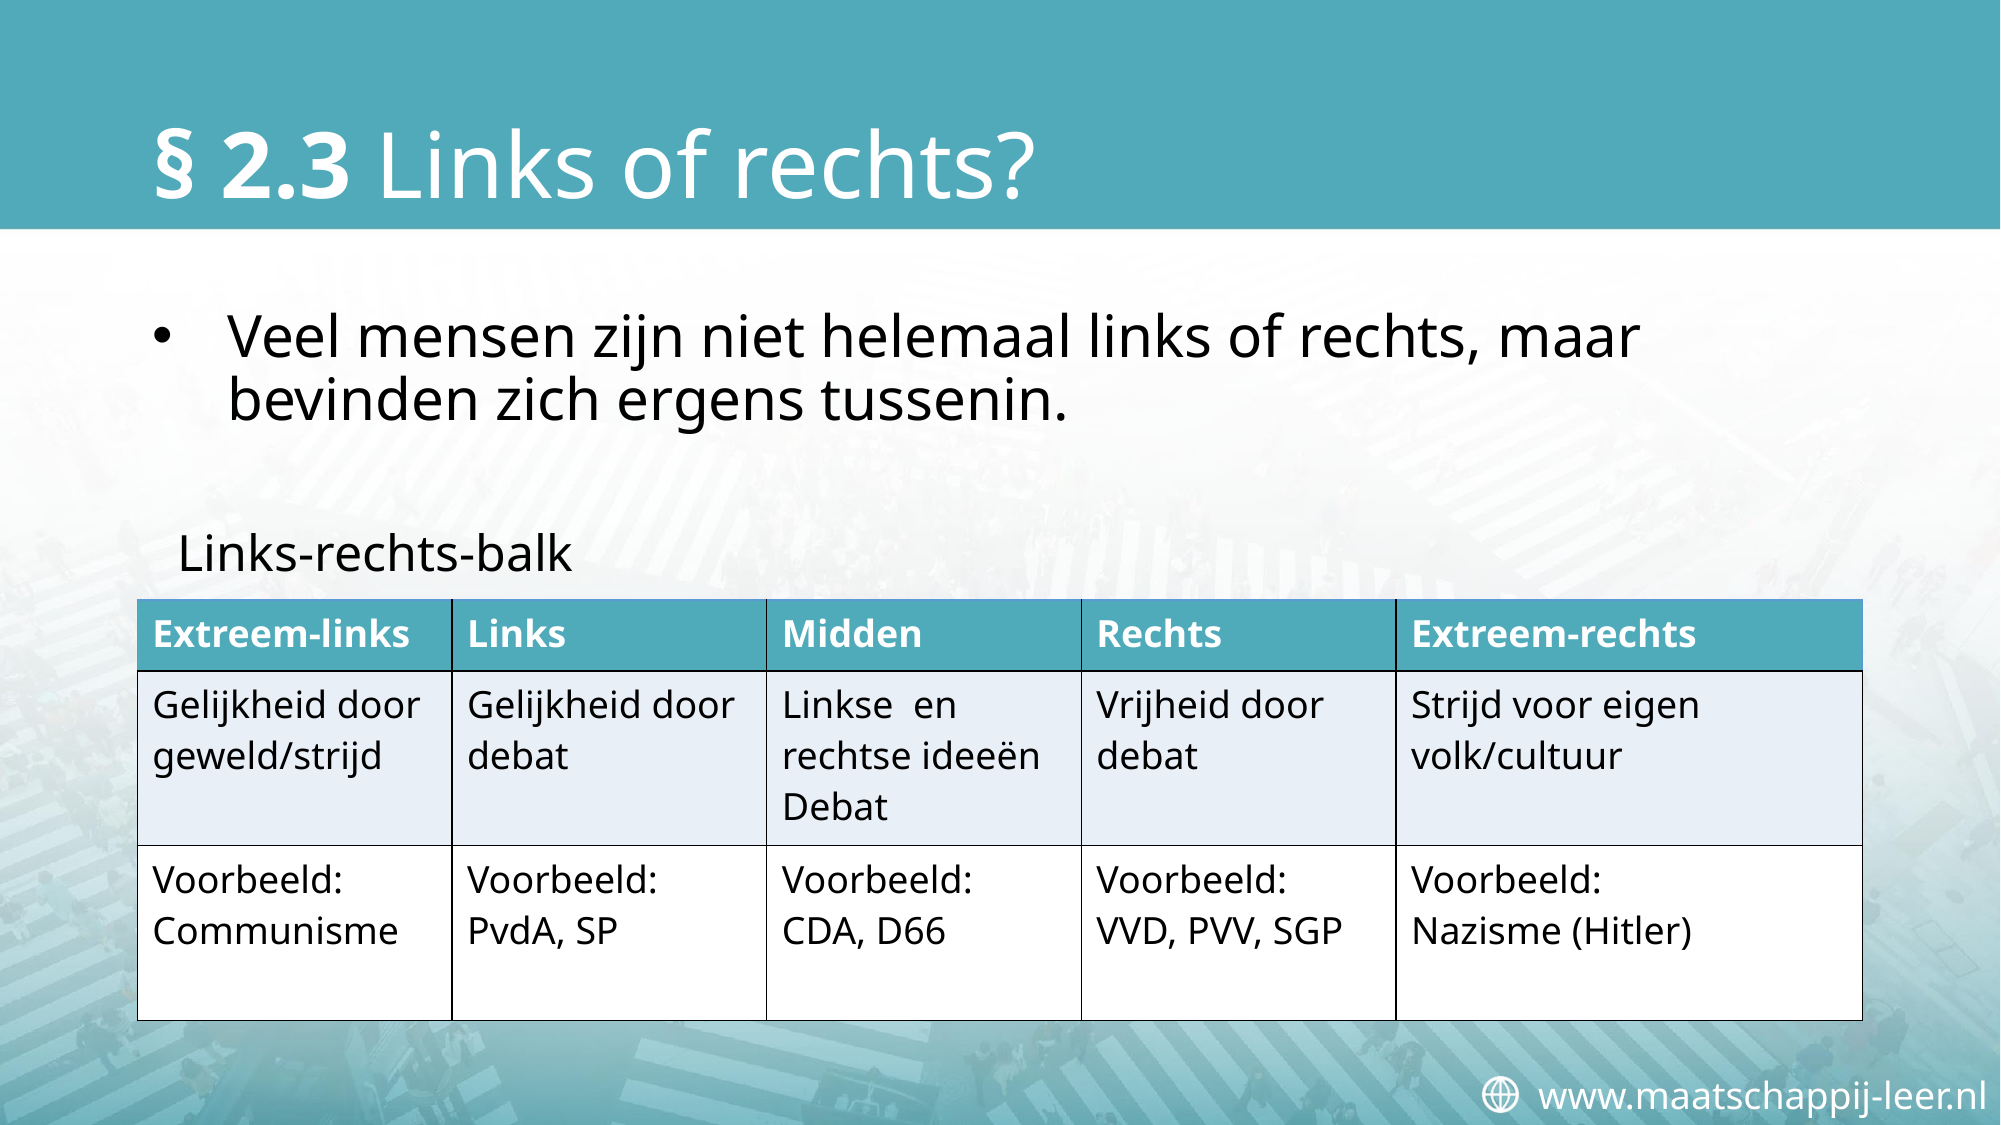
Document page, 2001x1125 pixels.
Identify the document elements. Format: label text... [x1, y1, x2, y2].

table_header Rechts [1082, 601, 1395, 670]
table_cell Vrijheid door debat [1082, 672, 1395, 845]
table_cell Gelijkheid door geweld/strijd [138, 672, 451, 845]
picture [0, 0, 2001, 1125]
table_cell Voorbeeld: Communisme [138, 846, 451, 1020]
table_header Extreem-links [138, 601, 451, 670]
table_cell Voorbeeld: PvdA, SP [453, 846, 766, 1020]
table_cell Voorbeeld: VVD, PVV, SGP [1082, 846, 1395, 1020]
table_cell Voorbeeld: CDA, D66 [767, 846, 1081, 1020]
table_cell Voorbeeld: Nazisme (Hitler) [1397, 846, 1862, 1020]
table_cell Linkse en rechtse ideeën Debat [767, 672, 1081, 845]
table_cell Gelijkheid door debat [453, 672, 766, 845]
list Veel mensen zijn niet helemaal links of rechts, maar bevinden zich ergens tussenin. Links-rechts-balk [137, 299, 1863, 599]
table_header Links [453, 601, 766, 670]
title § 2.3 Links of rechts? [137, 59, 1863, 278]
text_box www.maatschappij-leer.nl [1523, 1064, 2000, 1125]
table_cell Strijd voor eigen volk/cultuur [1397, 672, 1862, 845]
table_header Extreem-rechts [1397, 601, 1861, 670]
table_header Midden [767, 601, 1081, 670]
